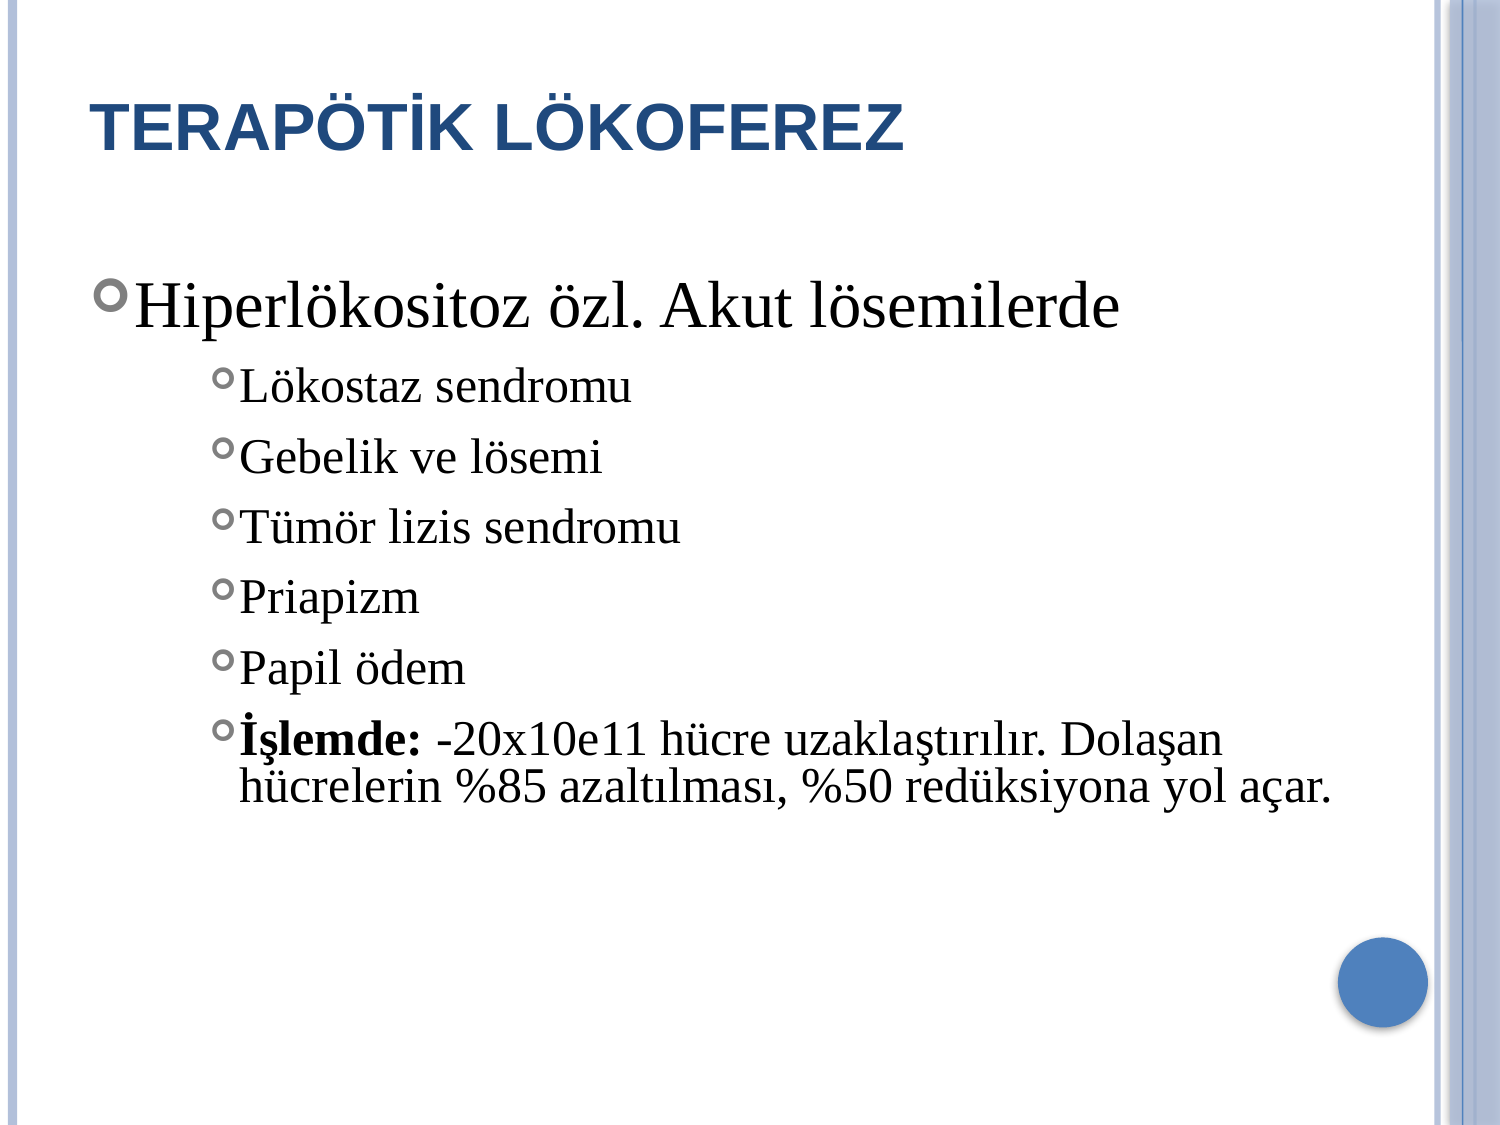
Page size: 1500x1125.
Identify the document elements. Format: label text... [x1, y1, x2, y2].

list Hiperlökositoz özl. Akut lösemilerde Lökostaz sendromu Gebelik ve lösemi Tümör lizis sendromu Priapizm Papil ödem İşlemde: -20x10e11 hücre uzaklaştırılır. Dolaşan hücrelerin %85 azaltılması, %50 redüksiyona yol açar. [75, 262, 1424, 846]
title TERAPÖTİK LÖKOFEREZ [75, 0, 1300, 172]
